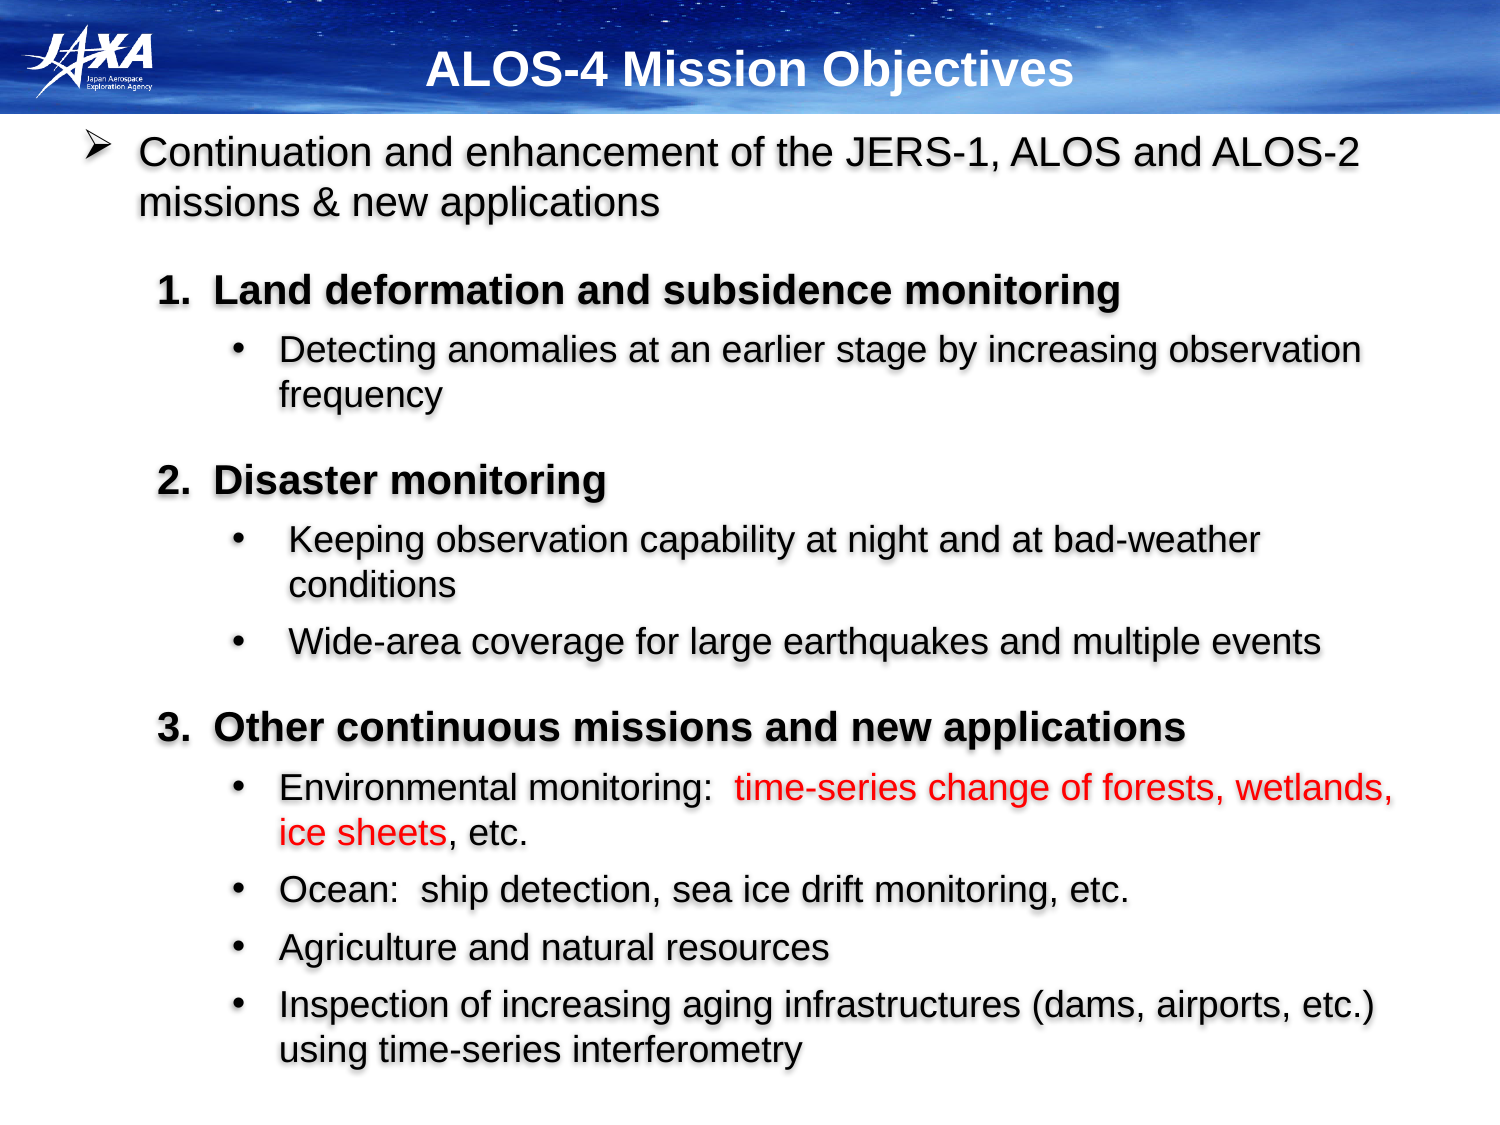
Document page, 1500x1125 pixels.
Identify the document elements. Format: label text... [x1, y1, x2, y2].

text_box ALOS-4 Mission Objectives [77, 29, 1423, 104]
text_box Continuation and enhancement of the JERS-1, ALOS and ALOS-2 missions & new applications Land deformation and subsidence monitoring Detecting anomalies at an earlier stage by increasing observation frequency Disaster monitoring Keeping observation capability at night and at bad-weather conditions Wide-area coverage for large earthquakes and multiple events Other continuous missions and new applications Environmental monitoring: time-series change of forests, wetlands, ice sheets, etc. Ocean: ship detection, sea ice drift monitoring, etc. Agriculture and natural resources Inspection of increasing aging infrastructures (dams, airports, etc.) using time-series interferometry [67, 117, 1433, 1078]
picture [0, 0, 1500, 114]
